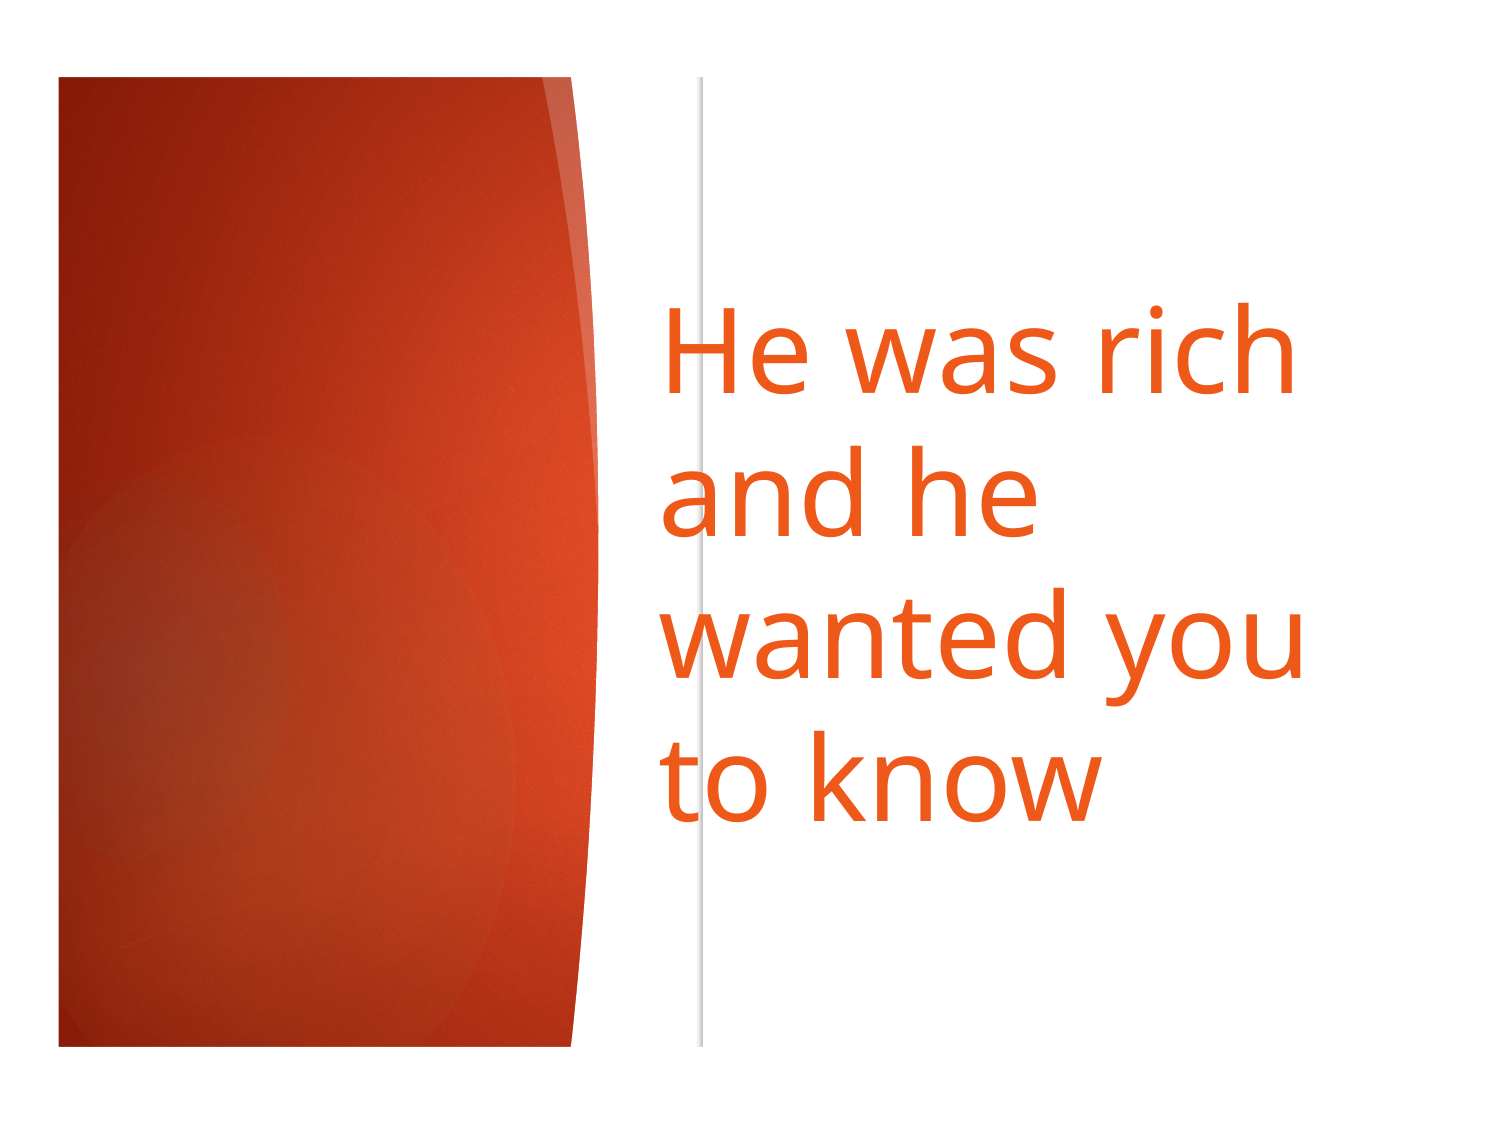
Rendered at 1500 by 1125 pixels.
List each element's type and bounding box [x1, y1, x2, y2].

text_box [0, 0, 1500, 1125]
